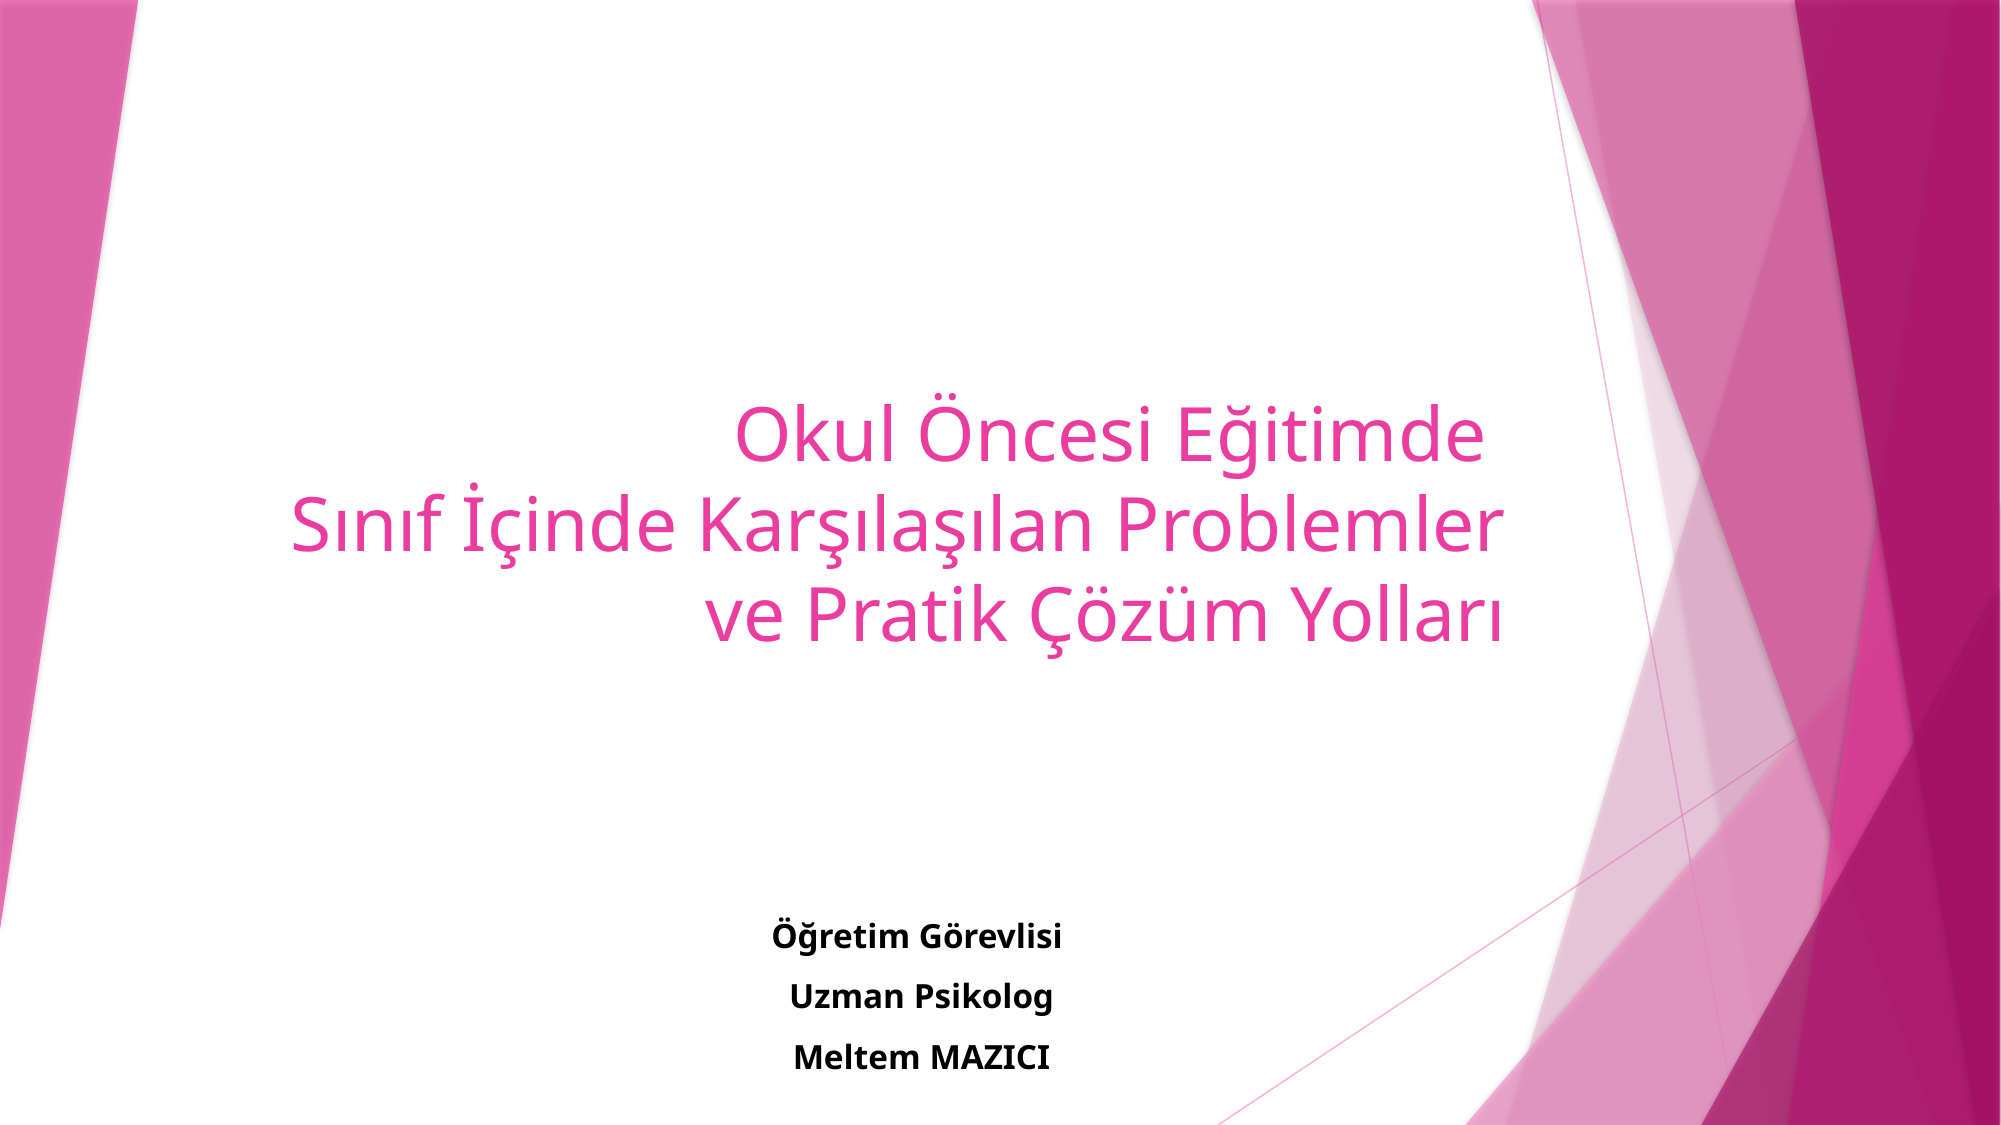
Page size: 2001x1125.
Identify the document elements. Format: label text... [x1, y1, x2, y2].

title Okul Öncesi Eğitimde Sınıf İçinde Karşılaşılan Problemler ve Pratik Çözüm Yolları [247, 394, 1522, 664]
subtitle Öğretim Görevlisi Uzman Psikolog Meltem MAZICI [247, 664, 1522, 1125]
